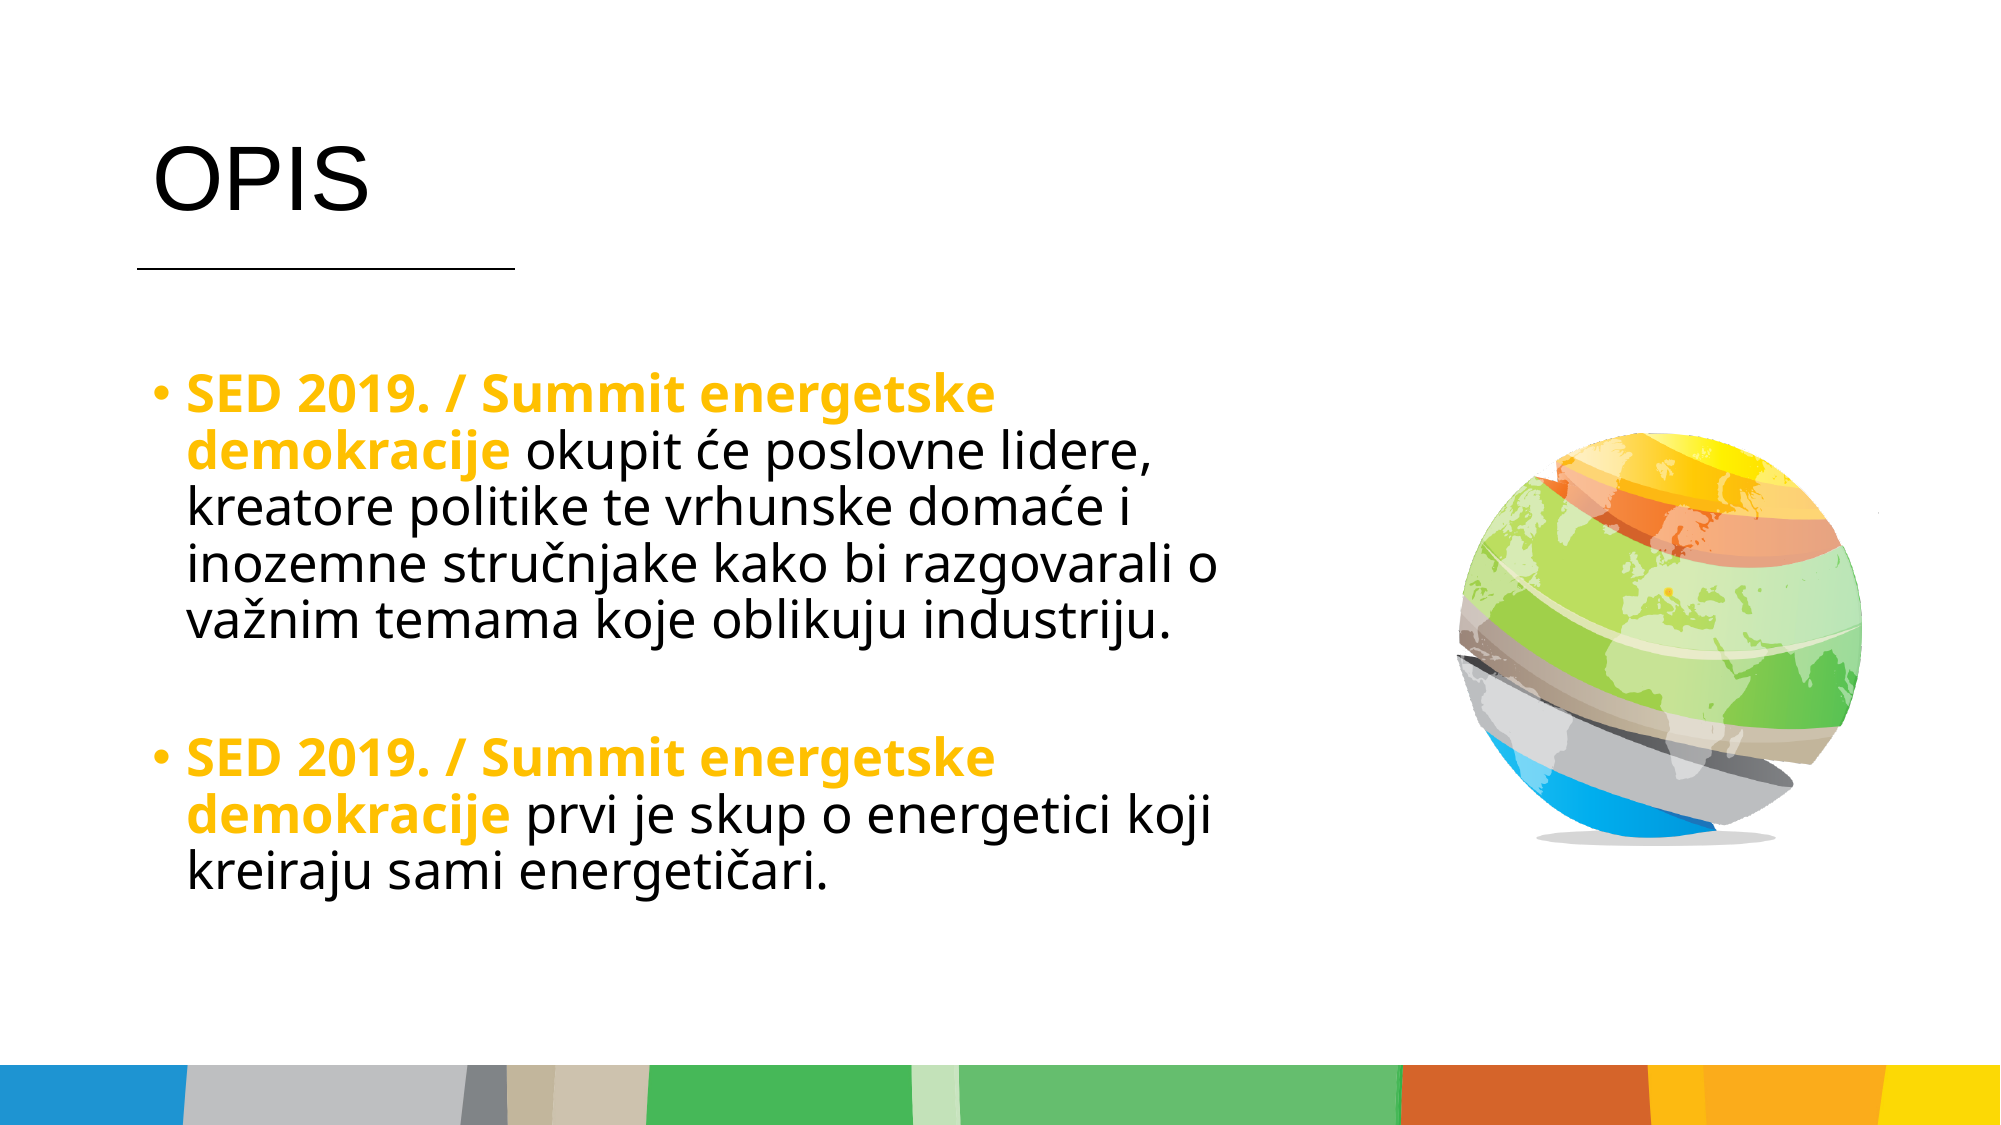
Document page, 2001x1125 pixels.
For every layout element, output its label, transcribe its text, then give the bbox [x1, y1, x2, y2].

picture [0, 1065, 2000, 1125]
picture [1393, 406, 1904, 917]
list SED 2019. / Summit energetske demokracije okupit će poslovne lidere, kreatore politike te vrhunske domaće i inozemne stručnjake kako bi razgovarali o važnim temama koje oblikuju industriju. SED 2019. / Summit energetske demokracije prvi je skup o energetici koji kreiraju sami energetičari. [137, 359, 1331, 917]
title OPIS [137, 72, 1863, 290]
